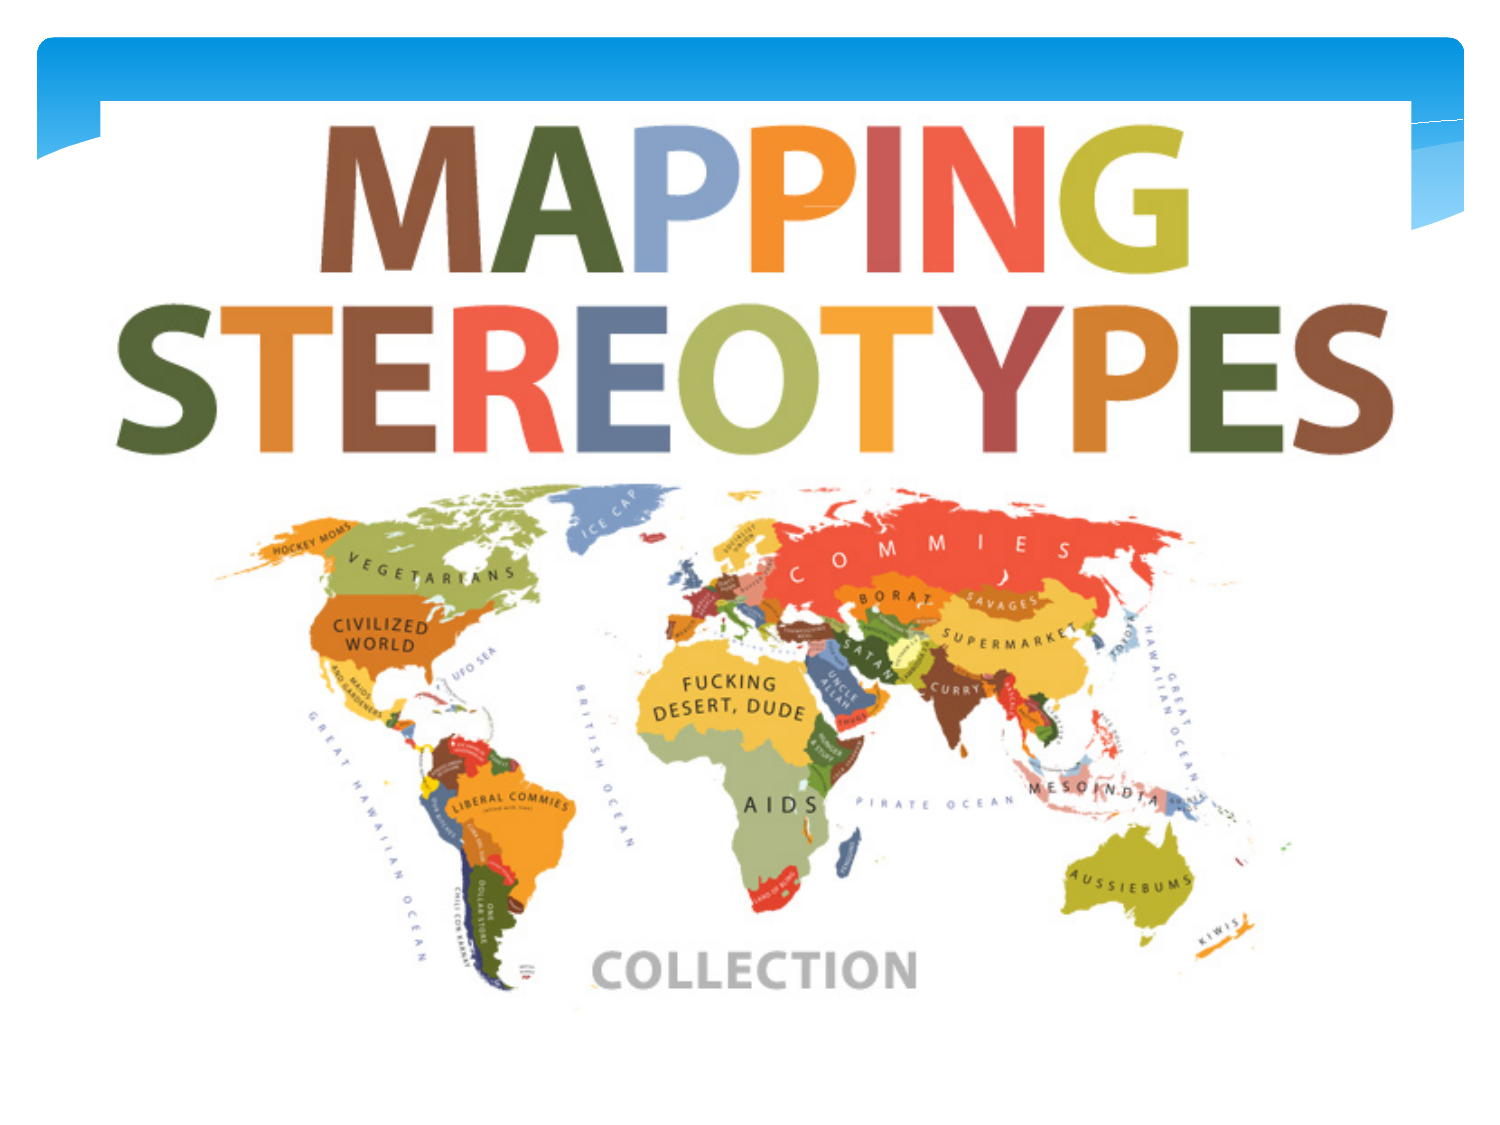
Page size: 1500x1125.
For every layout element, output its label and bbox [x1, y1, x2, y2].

picture [100, 101, 1412, 1016]
